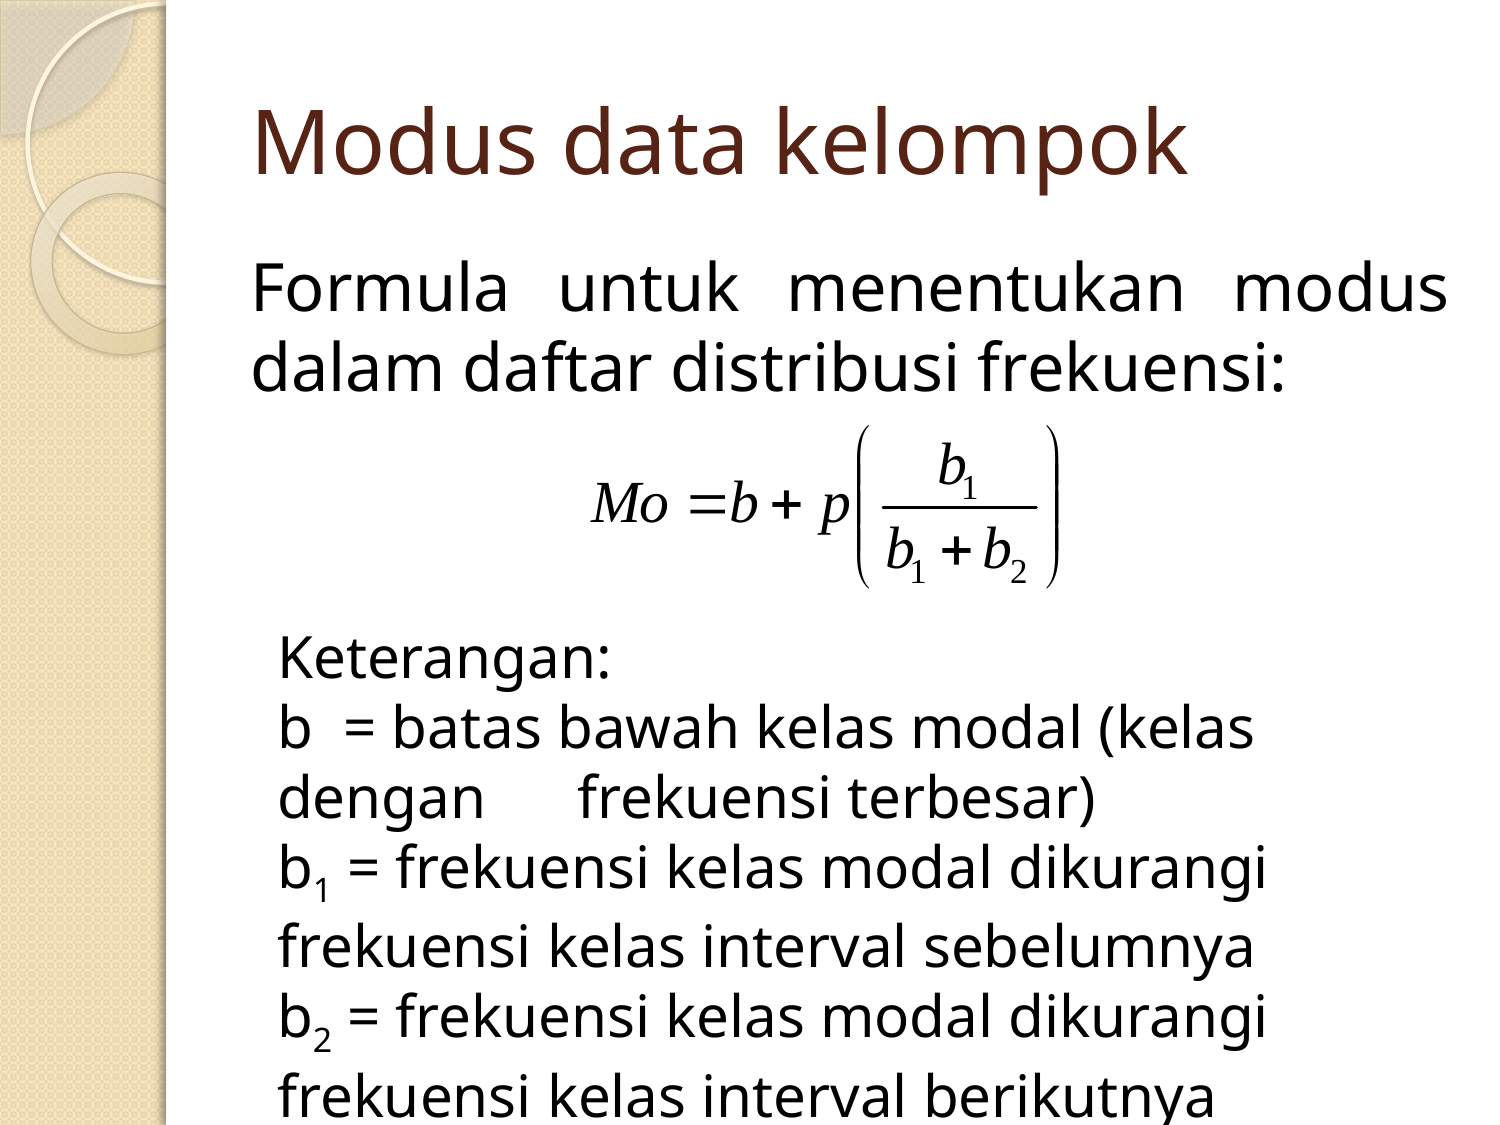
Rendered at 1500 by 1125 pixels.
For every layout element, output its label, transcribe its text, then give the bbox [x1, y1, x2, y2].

title Modus data kelompok [235, 45, 1466, 233]
text_box Keterangan: b = batas bawah kelas modal (kelas dengan frekuensi terbesar) b1 = frekuensi kelas modal dikurangi frekuensi kelas interval sebelumnya b2 = frekuensi kelas modal dikurangi frekuensi kelas interval berikutnya [262, 612, 1450, 1125]
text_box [580, 412, 1076, 603]
list Formula untuk menentukan modus dalam daftar distribusi frekuensi: [235, 237, 1466, 425]
